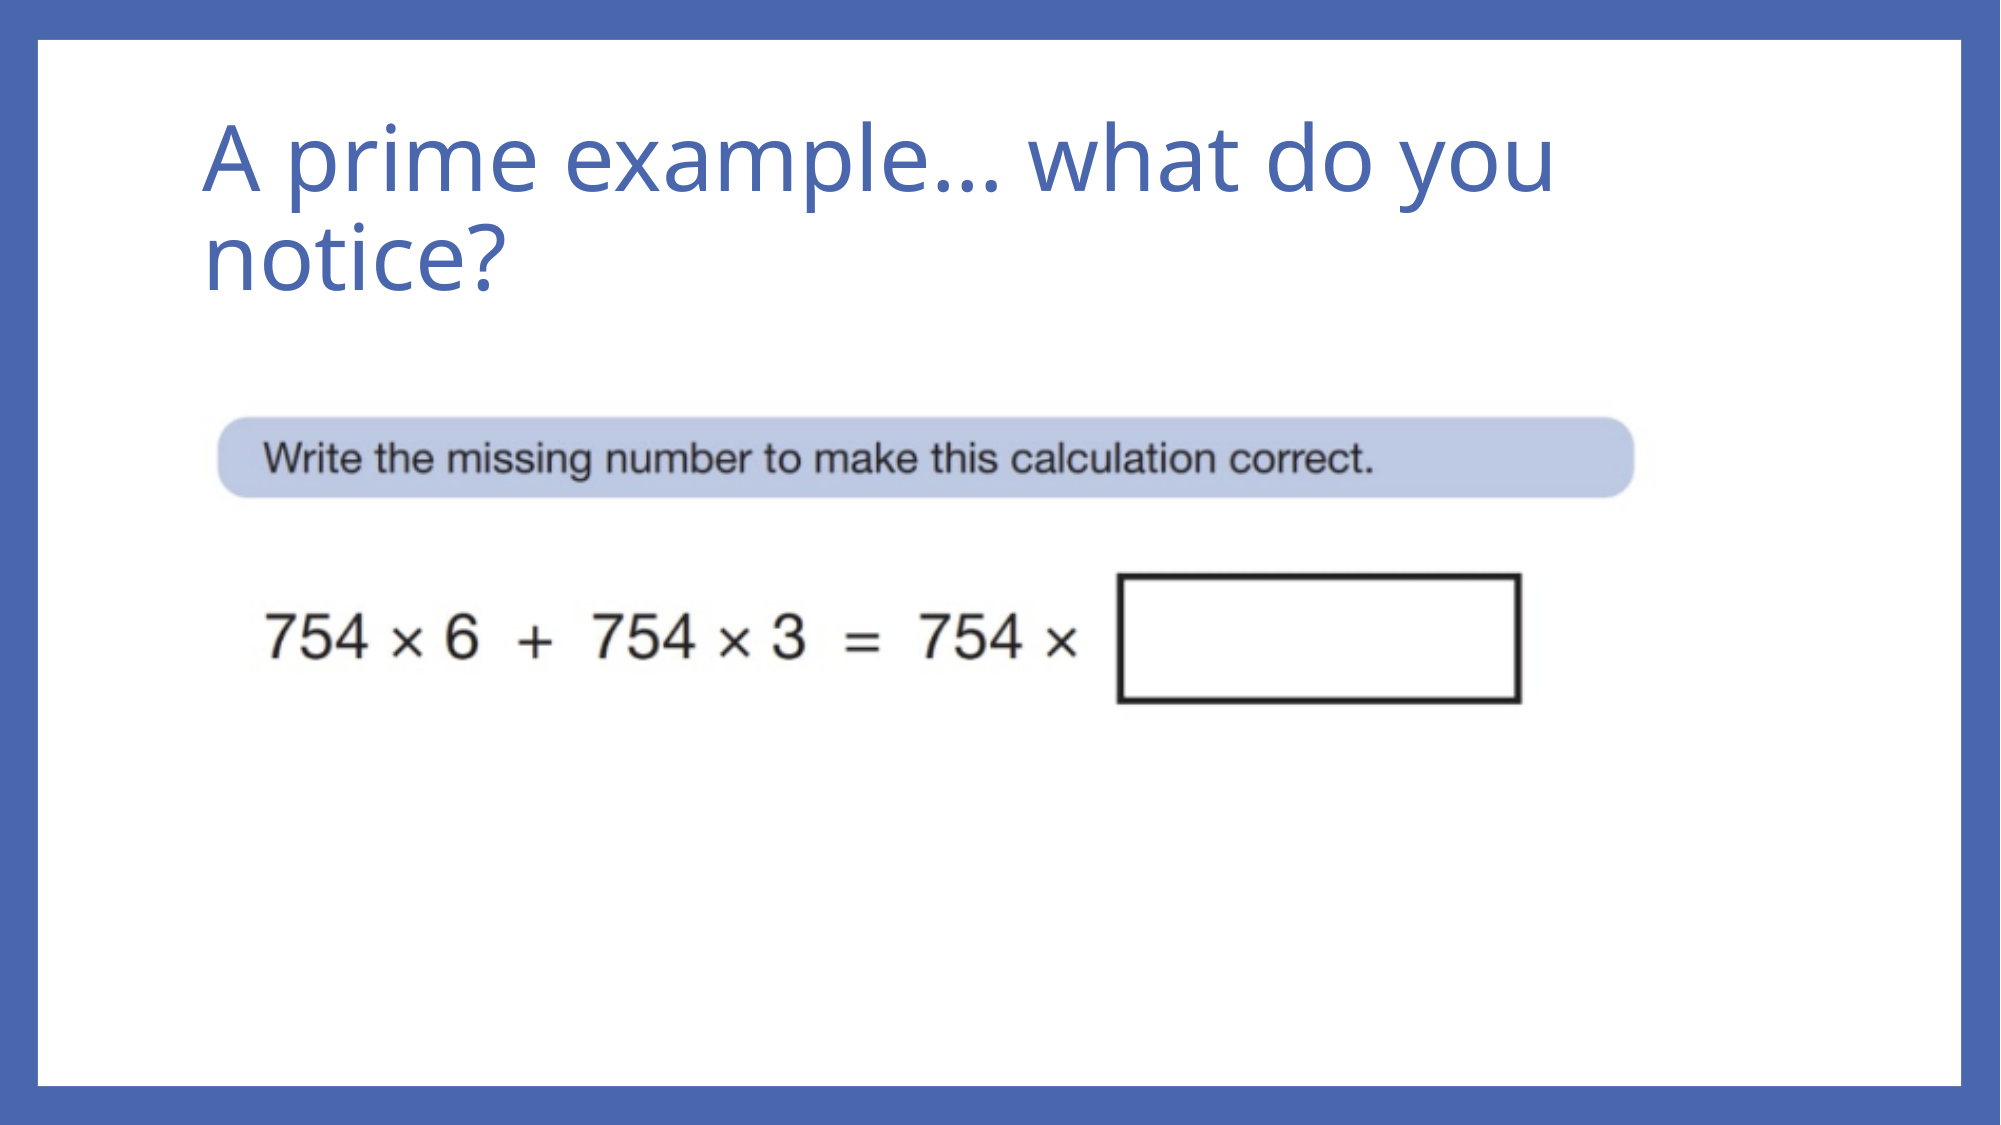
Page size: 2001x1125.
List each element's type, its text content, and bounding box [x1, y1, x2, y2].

title A prime example… what do you notice? [187, 99, 1808, 323]
picture [187, 400, 1660, 725]
